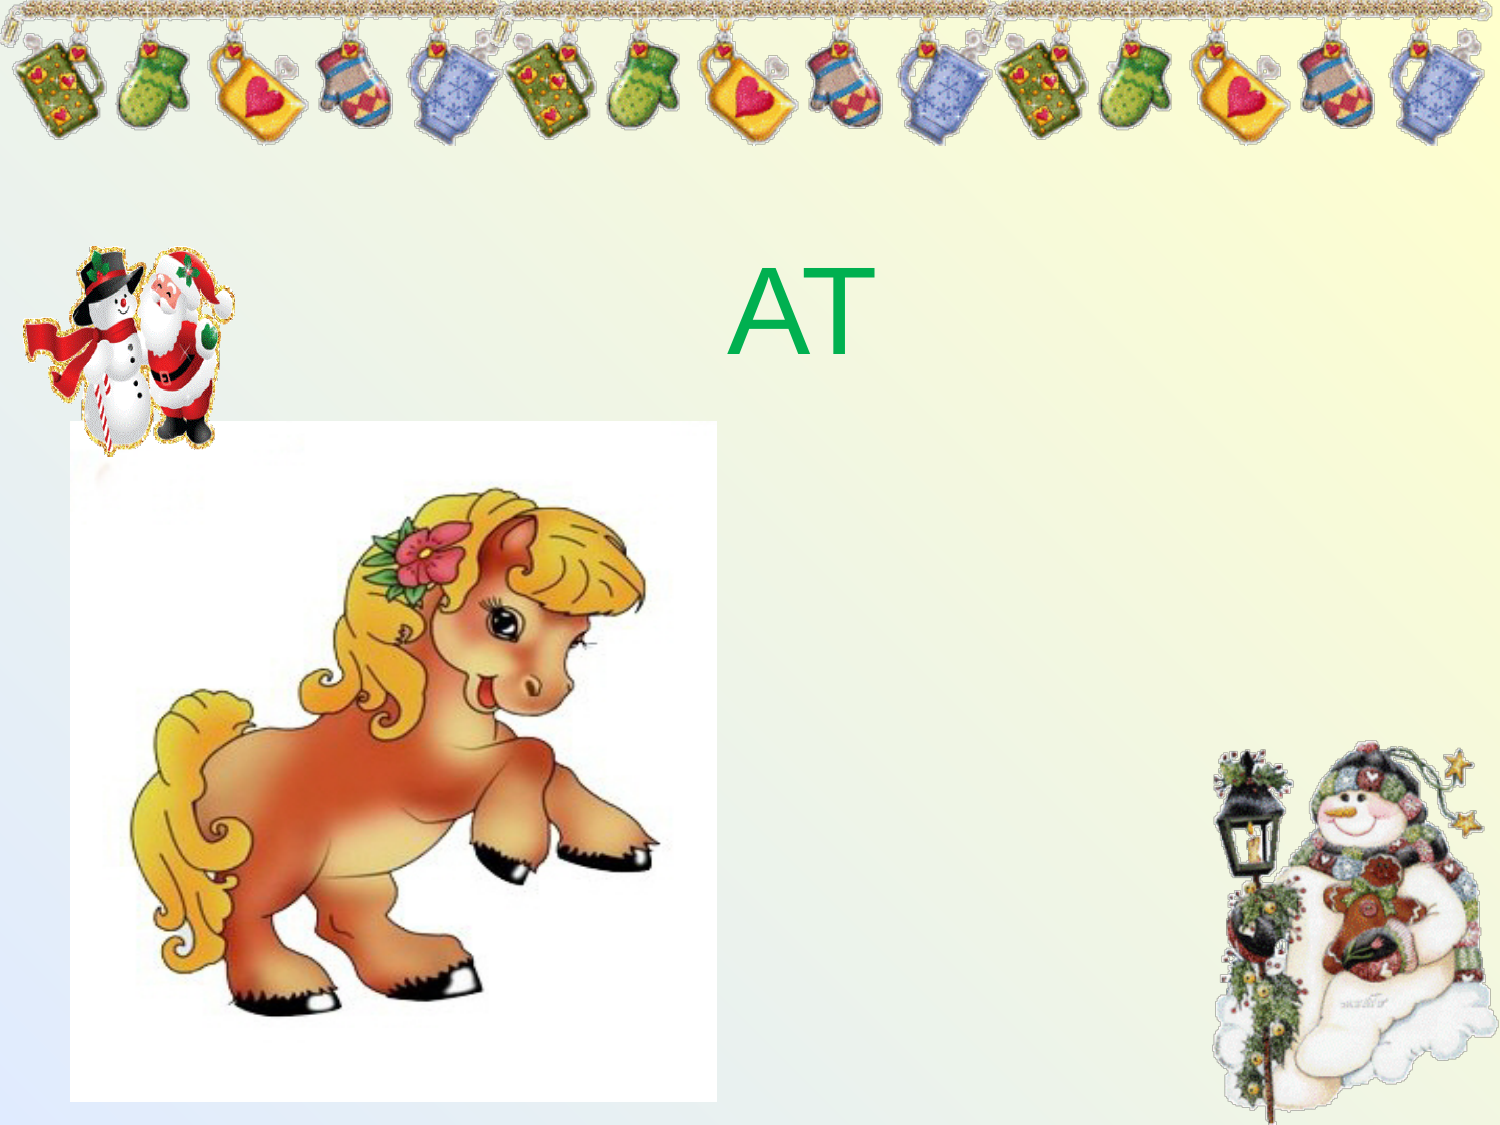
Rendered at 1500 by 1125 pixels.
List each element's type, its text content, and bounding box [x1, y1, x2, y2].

picture [23, 245, 718, 1102]
picture [1208, 739, 1500, 1125]
picture [0, 0, 1500, 146]
text_box АТ [410, 222, 1196, 388]
